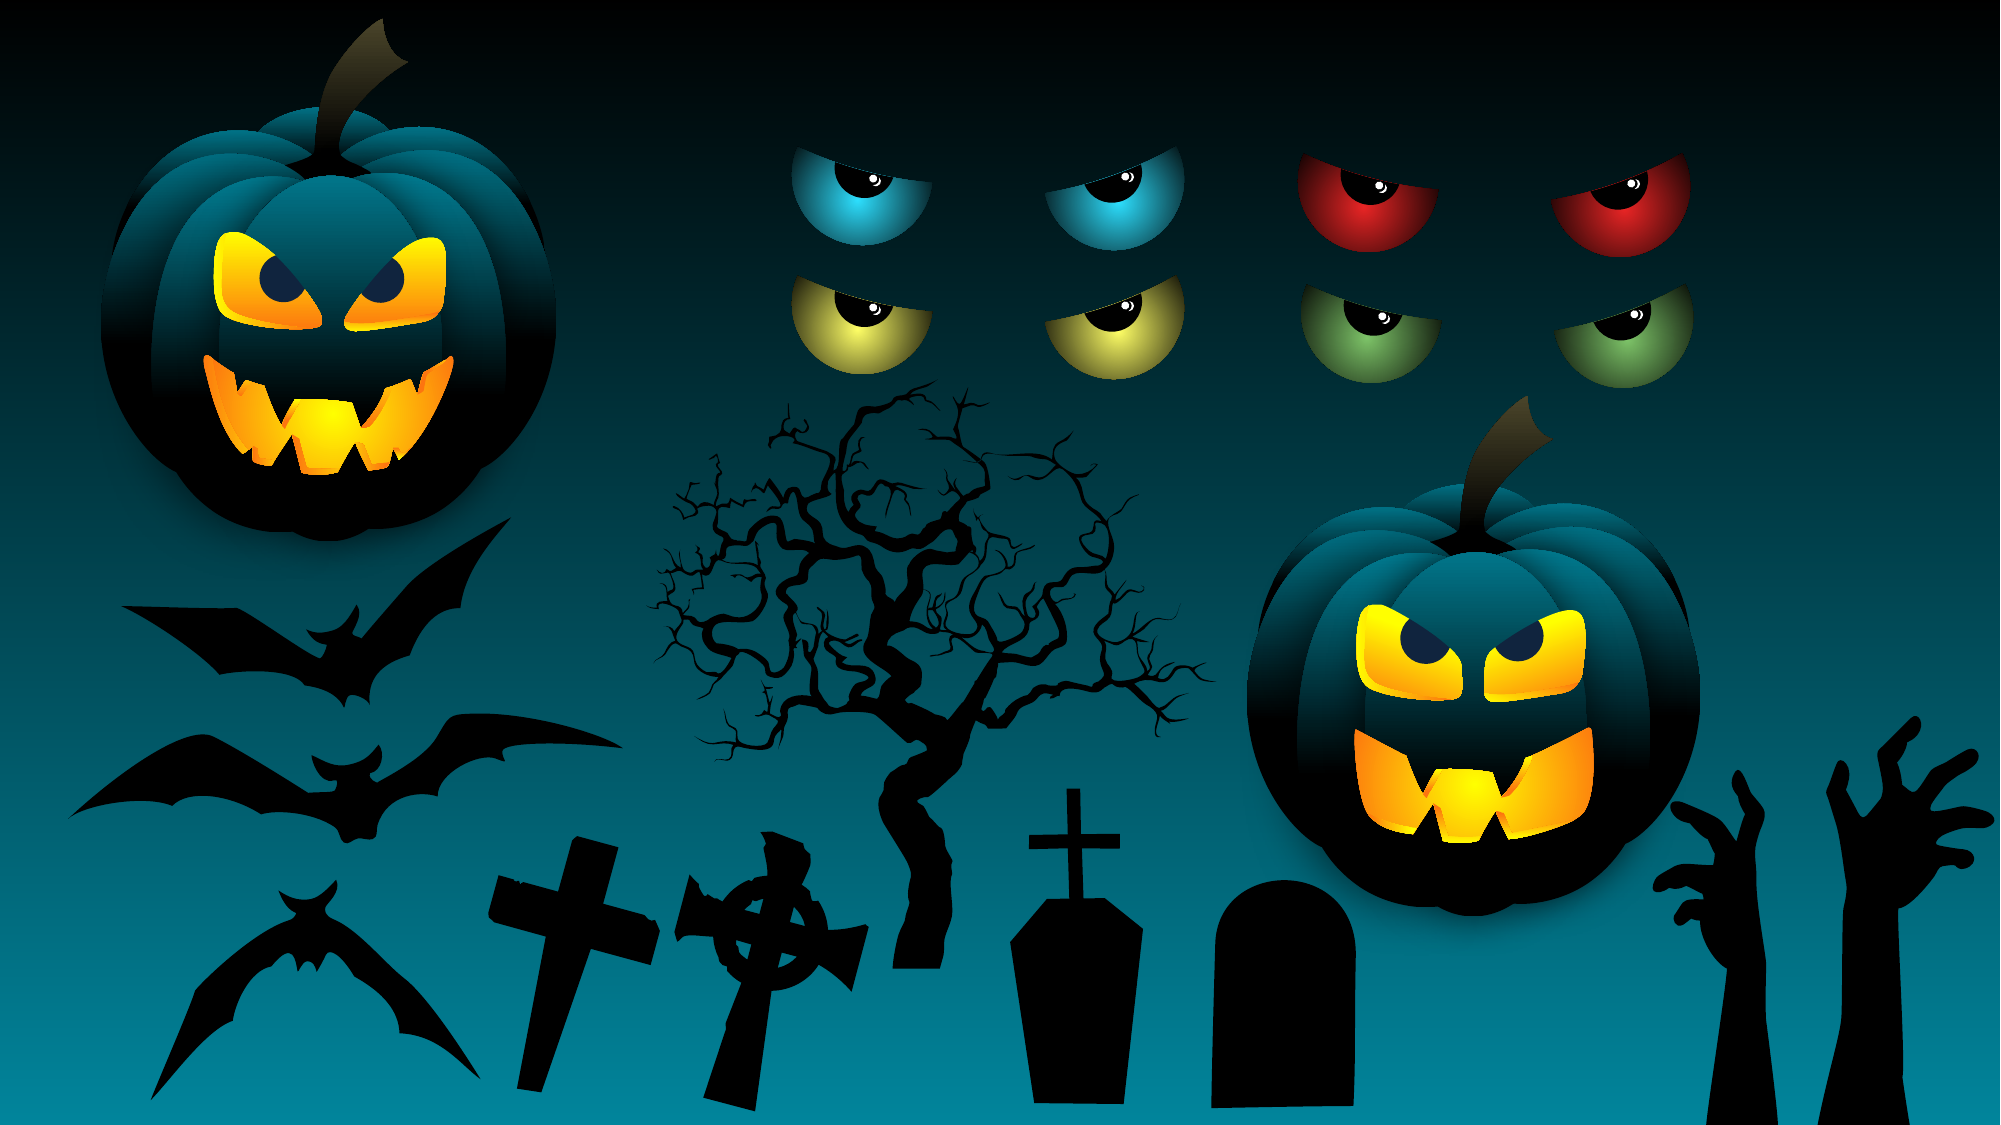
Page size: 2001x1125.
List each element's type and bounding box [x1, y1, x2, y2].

text_box [150, 879, 481, 1101]
text_box [488, 836, 660, 1093]
text_box [782, 274, 1193, 388]
text_box [1211, 949, 1356, 1109]
text_box [1213, 395, 1734, 942]
text_box [646, 396, 1208, 969]
text_box [1817, 716, 1995, 1125]
text_box [67, 17, 590, 567]
text_box [1292, 283, 1702, 397]
text_box [782, 145, 1193, 259]
text_box [674, 831, 869, 1112]
text_box [68, 713, 623, 844]
text_box [1289, 152, 1699, 266]
text_box [1706, 769, 1778, 1125]
text_box [121, 574, 471, 708]
text_box [1009, 788, 1142, 1106]
